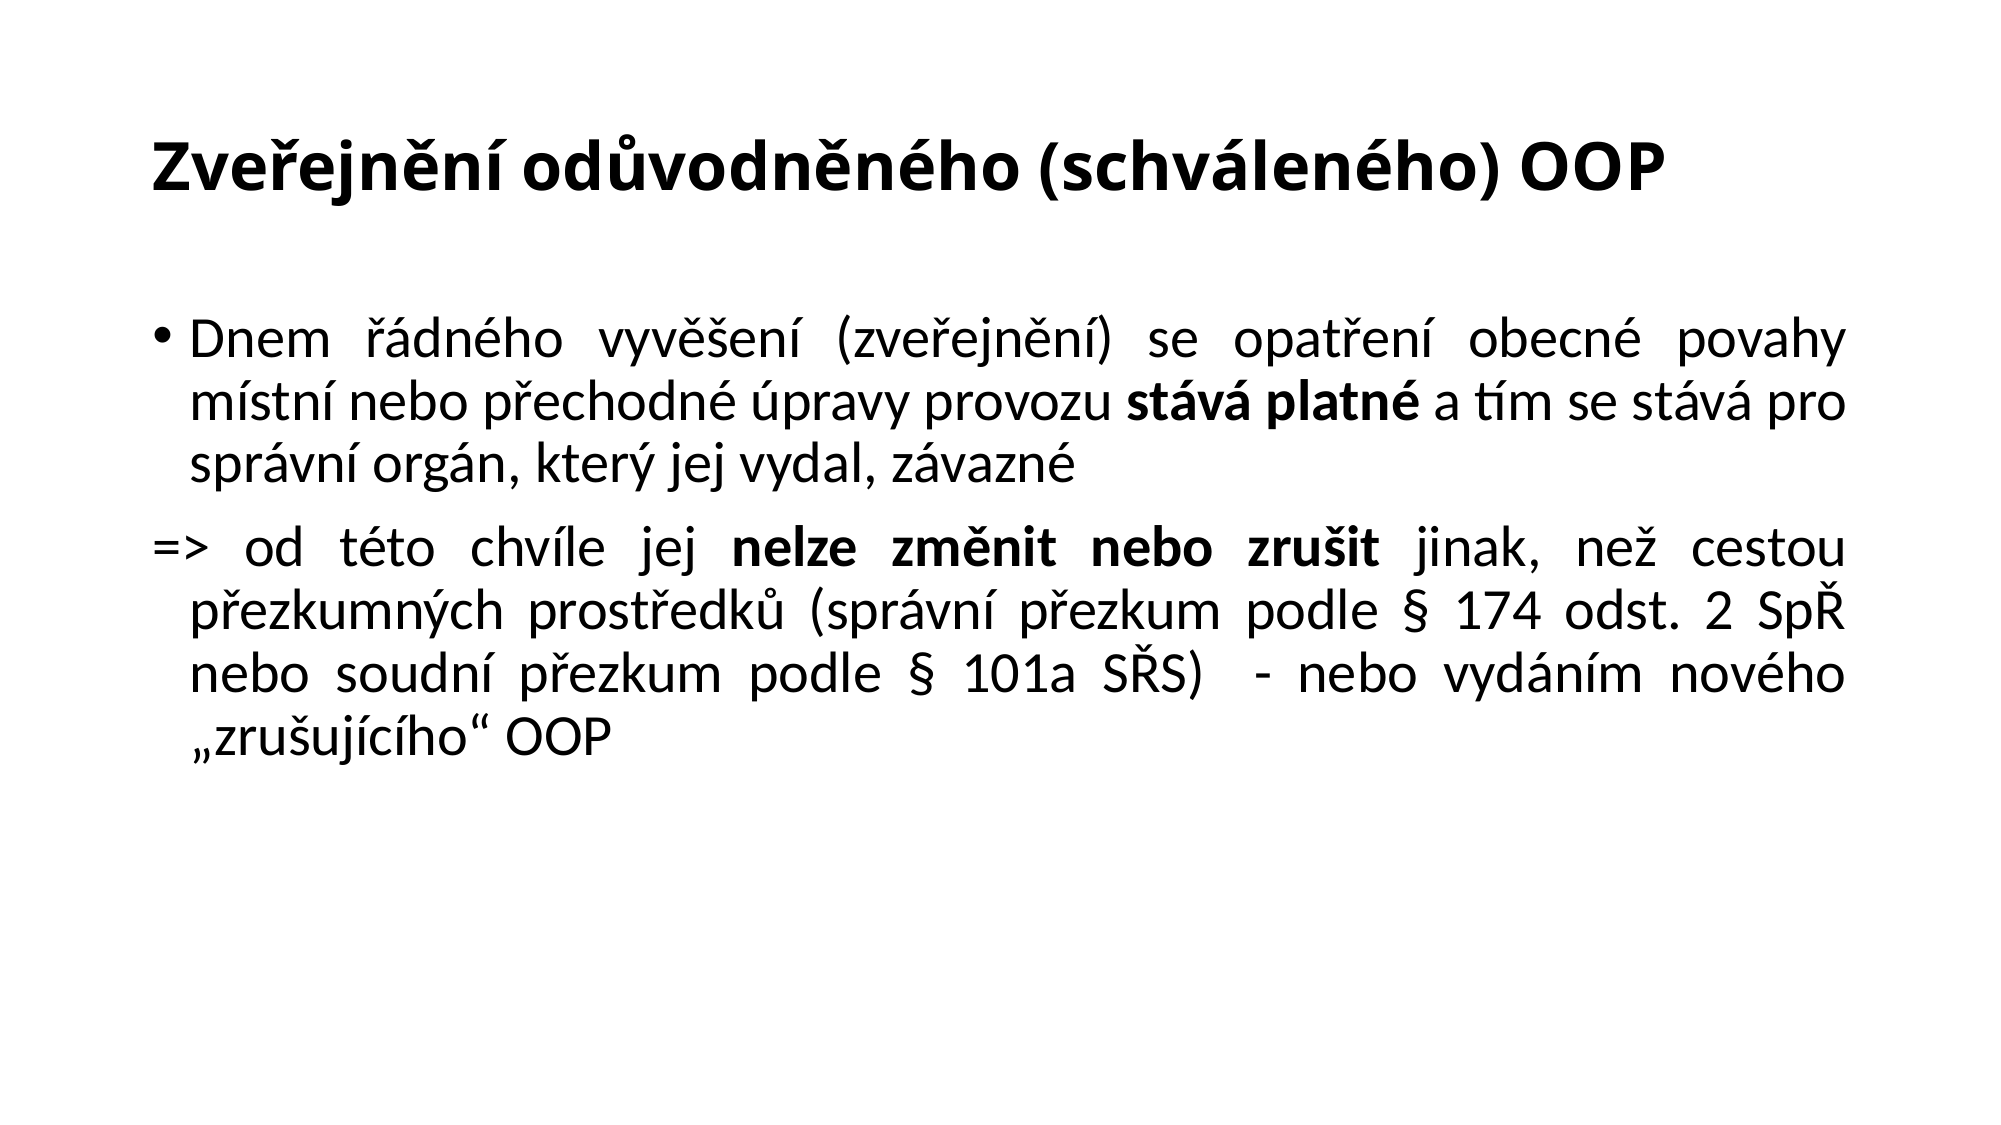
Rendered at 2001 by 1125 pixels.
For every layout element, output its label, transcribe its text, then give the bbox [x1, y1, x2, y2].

title Zveřejnění odůvodněného (schváleného) OOP [137, 59, 1863, 278]
list Dnem řádného vyvěšení (zveřejnění) se opatření obecné povahy místní nebo přechodné úpravy provozu stává platné a tím se stává pro správní orgán, který jej vydal, závazné => od této chvíle jej nelze změnit nebo zrušit jinak, než cestou přezkumných prostředků (správní přezkum podle § 174 odst. 2 SpŘ nebo soudní přezkum podle § 101a SŘS) - nebo vydáním nového „zrušujícího“ OOP [137, 299, 1863, 1014]
